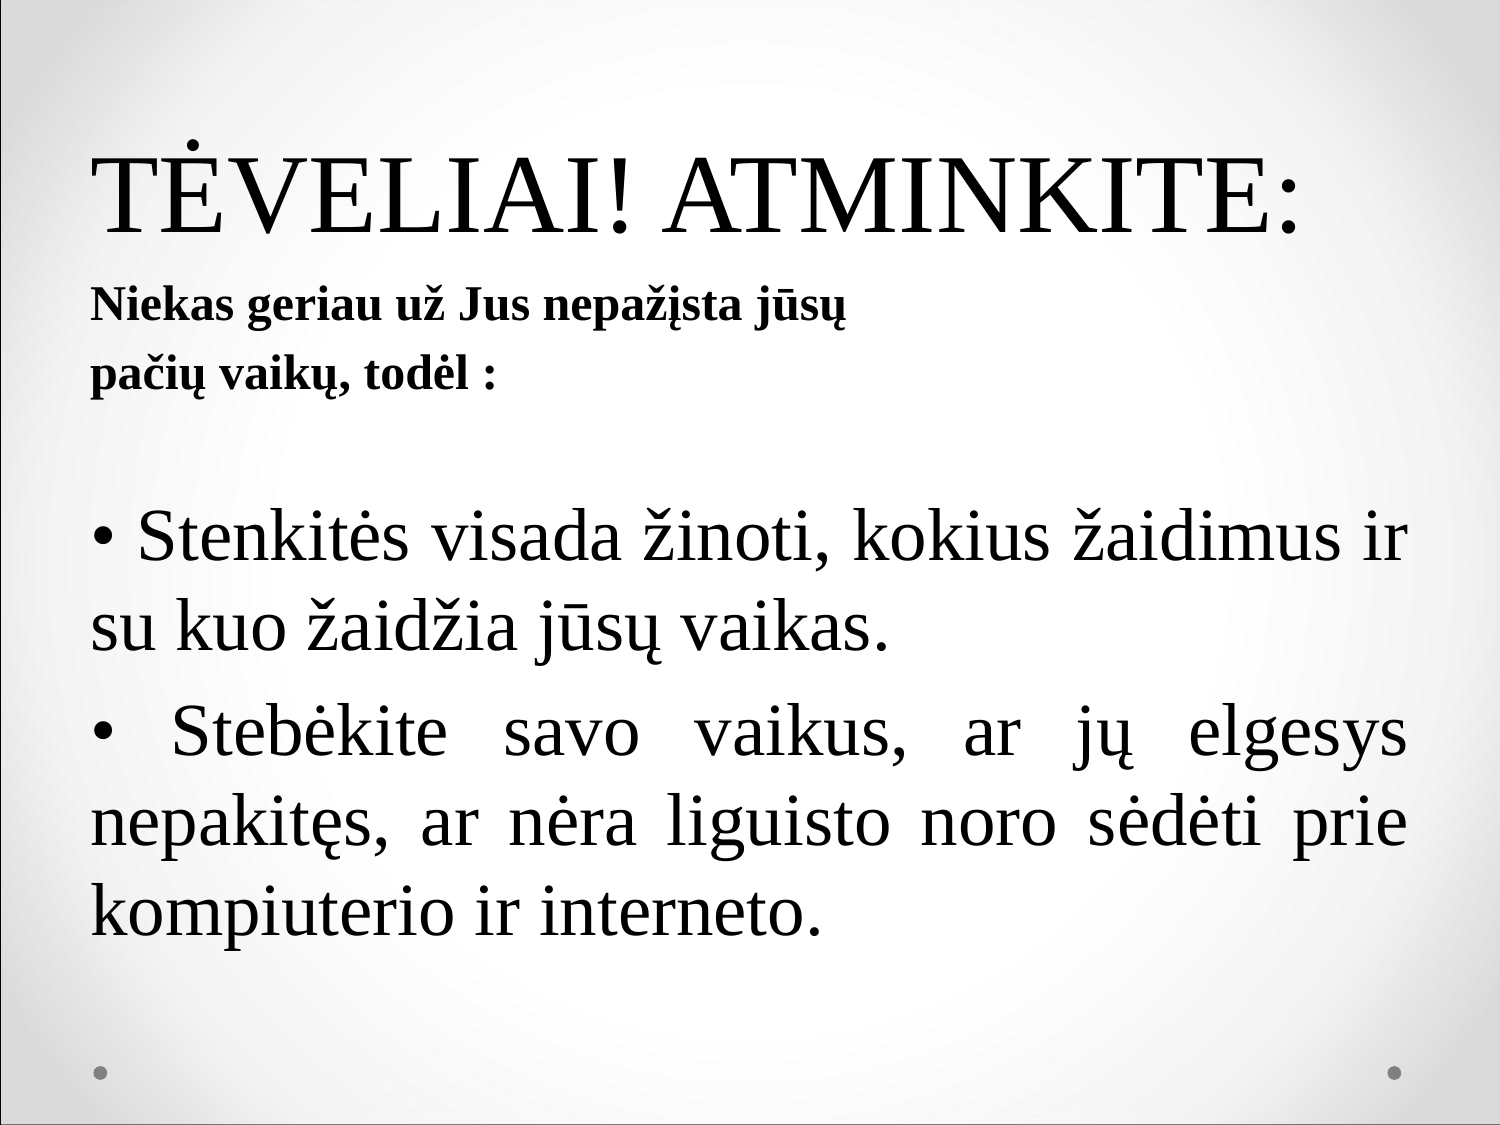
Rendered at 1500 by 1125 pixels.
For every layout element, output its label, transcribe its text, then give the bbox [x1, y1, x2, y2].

picture [0, 0, 1500, 1125]
title TĖVELIAI! ATMINKITE: [75, 0, 1425, 262]
list Niekas geriau už Jus nepažįsta jūsų pačių vaikų, todėl : • Stenkitės visada žinoti, kokius žaidimus ir su kuo žaidžia jūsų vaikas. • Stebėkite savo vaikus, ar jų elgesys nepakitęs, ar nėra liguisto noro sėdėti prie kompiuterio ir interneto. [74, 262, 1426, 1006]
